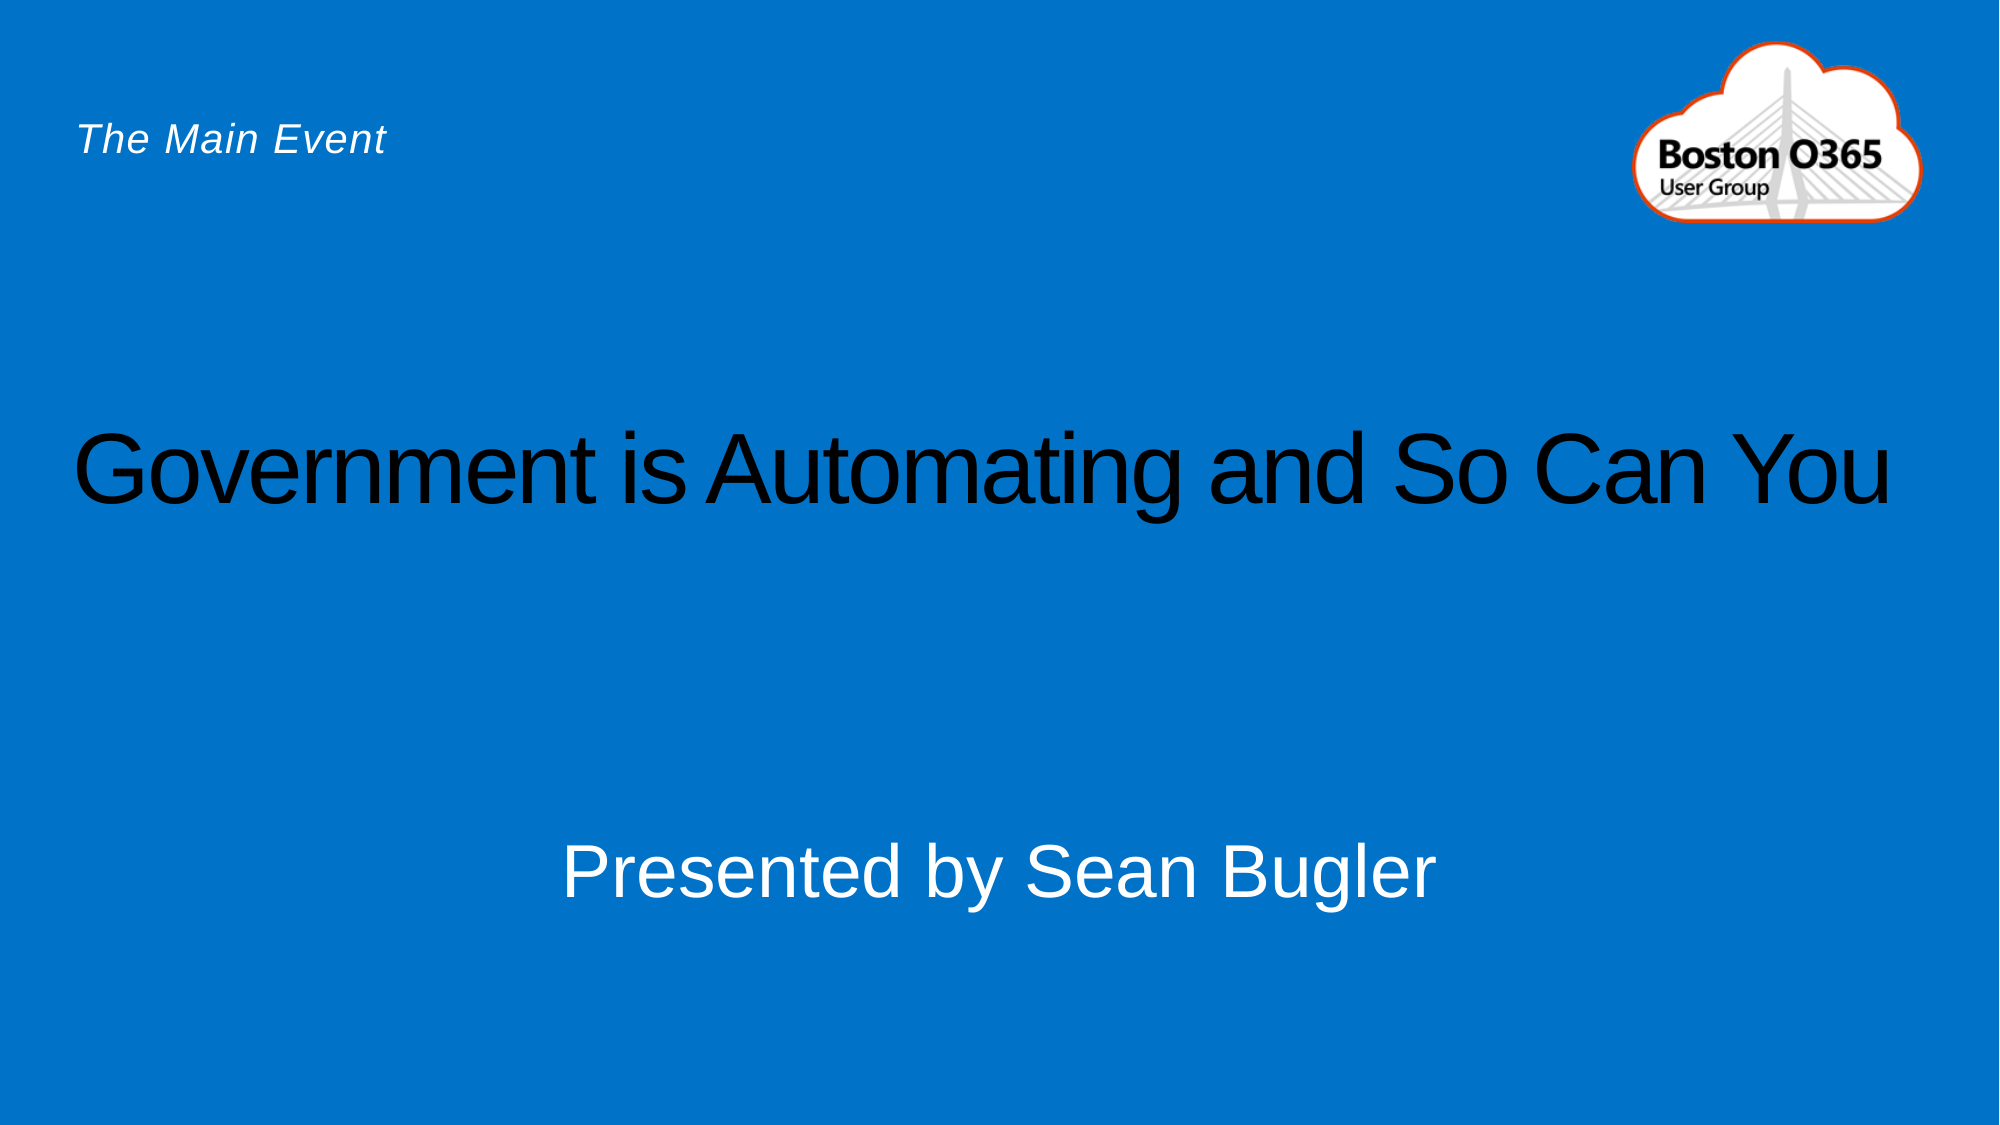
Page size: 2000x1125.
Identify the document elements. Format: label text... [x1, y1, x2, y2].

text_box Presented by Sean Bugler [351, 815, 1648, 921]
picture [1632, 41, 1923, 223]
text_box The Main Event [75, 97, 474, 170]
title Government is Automating and So Can You [66, 346, 1916, 601]
